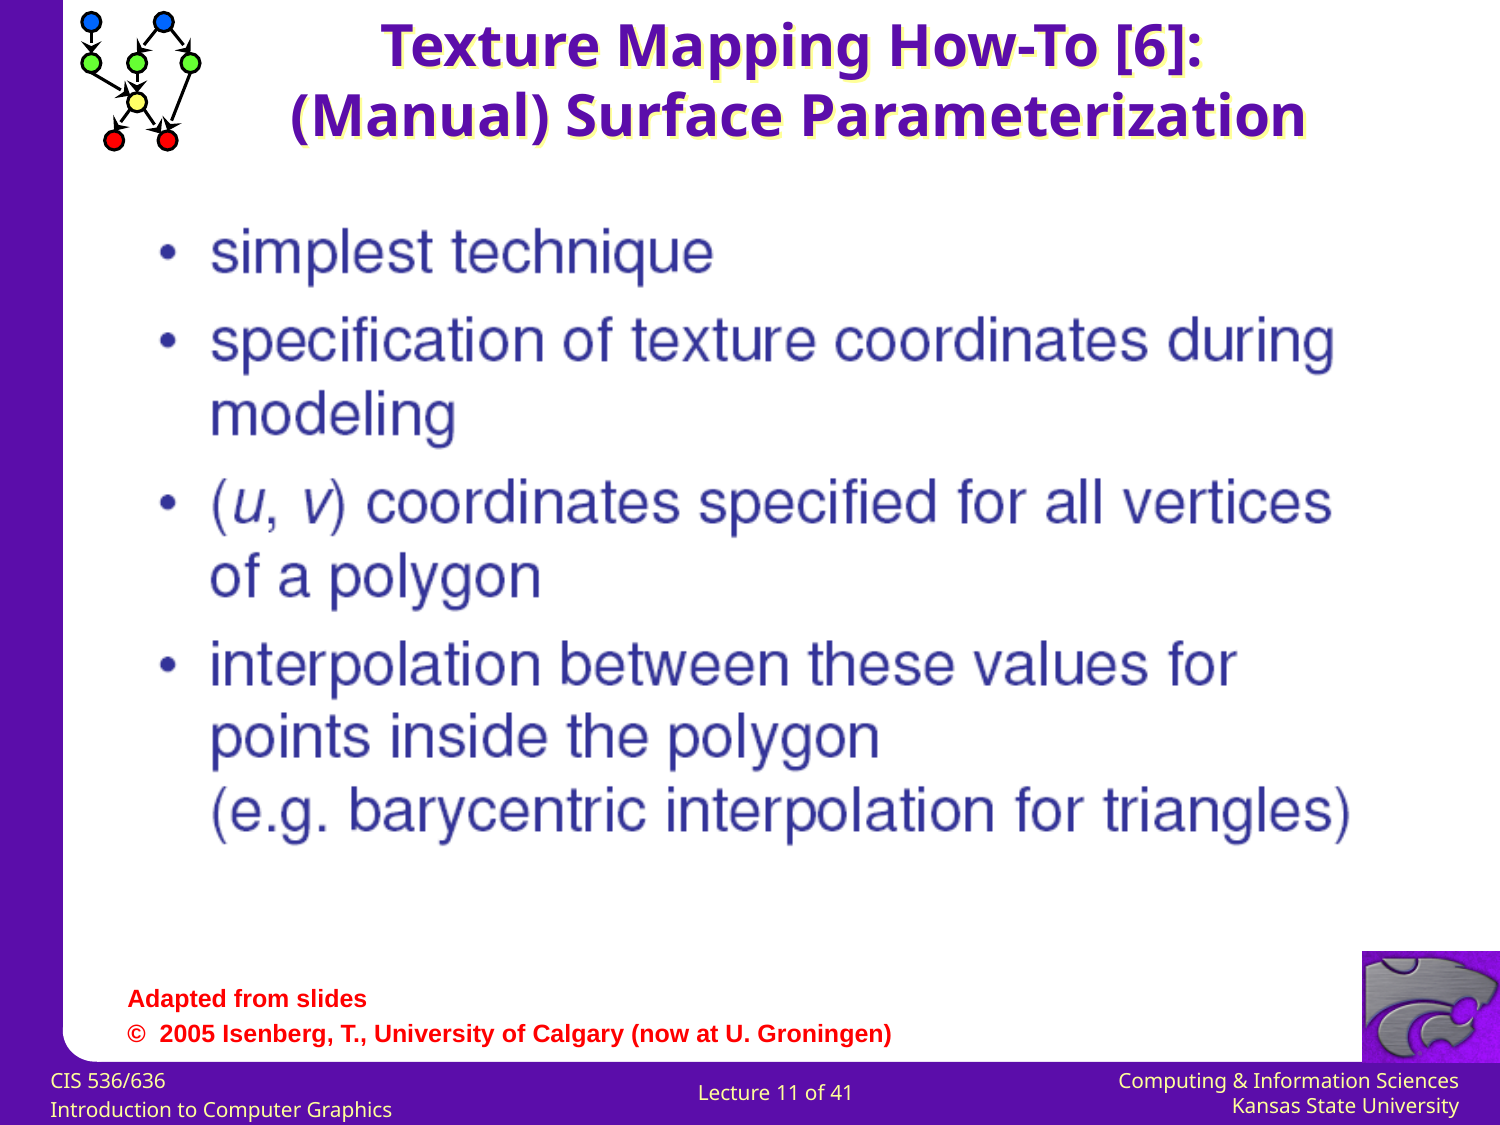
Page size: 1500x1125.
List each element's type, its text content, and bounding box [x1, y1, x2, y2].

text_box Adapted from slides © 2005 Isenberg, T., University of Calgary (now at U. Groningen) [112, 975, 913, 1055]
picture [1362, 951, 1500, 1063]
title Texture Mapping How-To [6]: (Manual) Surface Parameterization [187, 12, 1397, 145]
picture [124, 213, 1426, 876]
